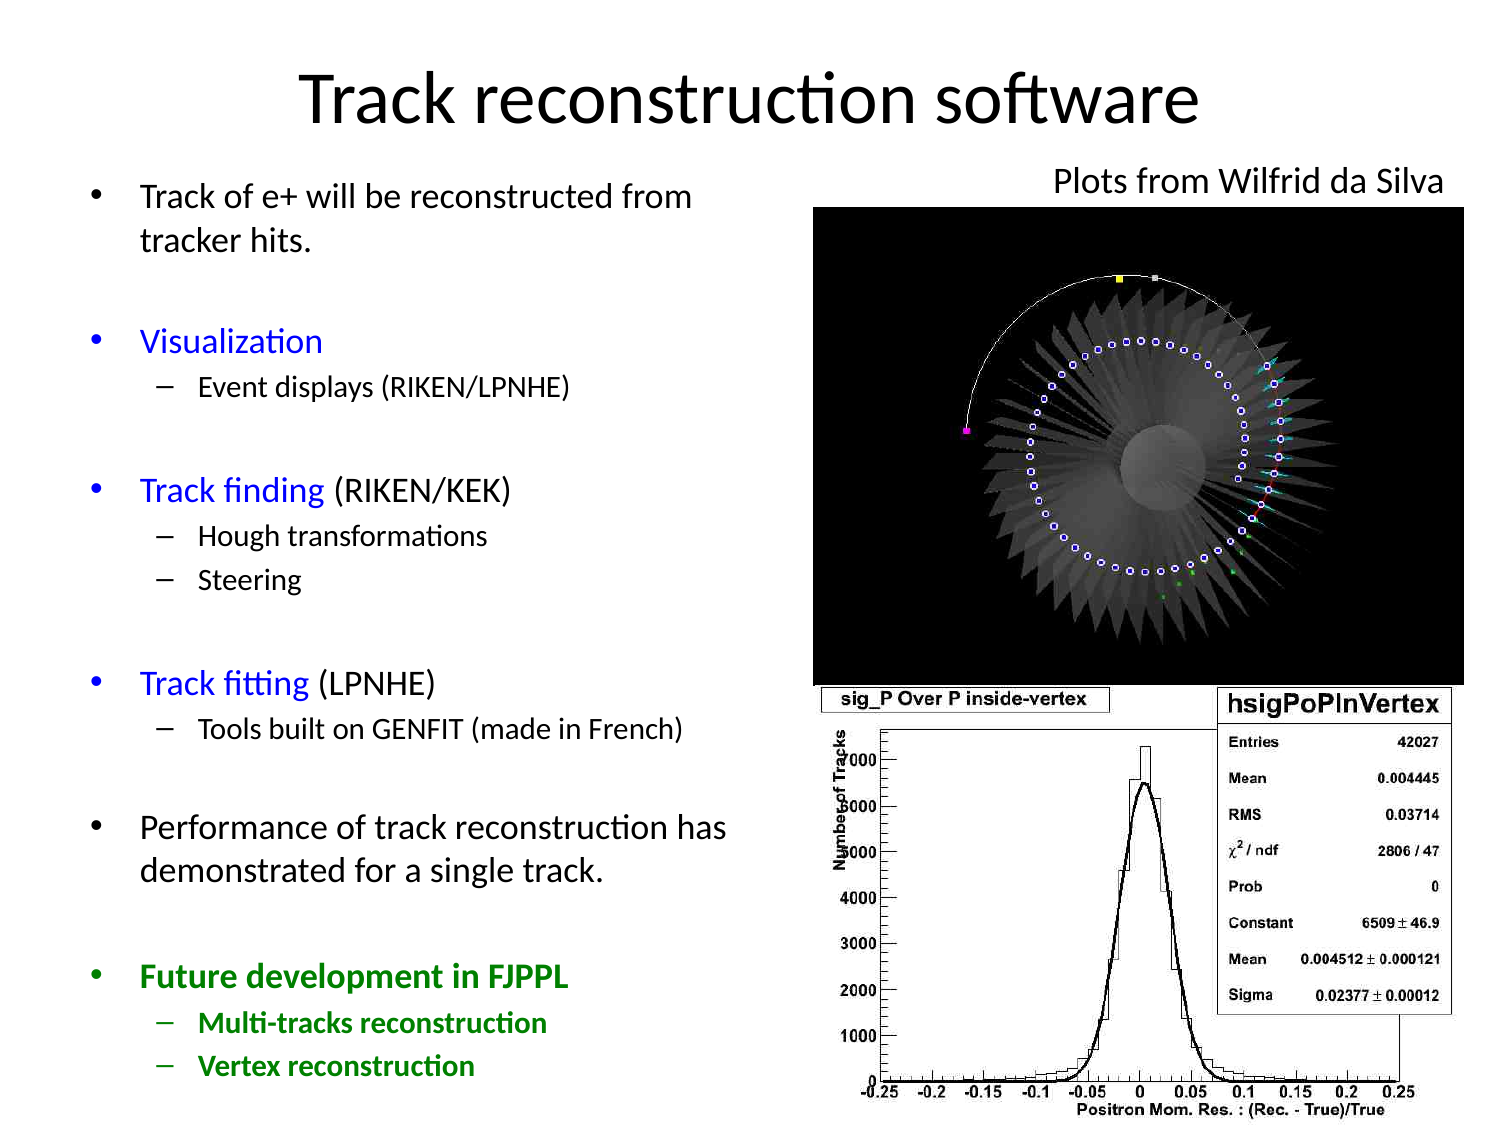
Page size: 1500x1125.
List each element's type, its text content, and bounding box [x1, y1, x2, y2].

title Track reconstruction software [75, 22, 1425, 166]
list Track of e+ will be reconstructed from tracker hits. Visualization Event displays (RIKEN/LPNHE) Track finding (RIKEN/KEK) Hough transformations Steering Track fitting (LPNHE) Tools built on GENFIT (made in French) Performance of track reconstruction has demonstrated for a single track. Future development in FJPPL Multi-tracks reconstruction Vertex reconstruction [75, 165, 816, 1103]
text_box Plots from Wilfrid da Silva [1038, 148, 1461, 205]
picture [812, 206, 1464, 1125]
